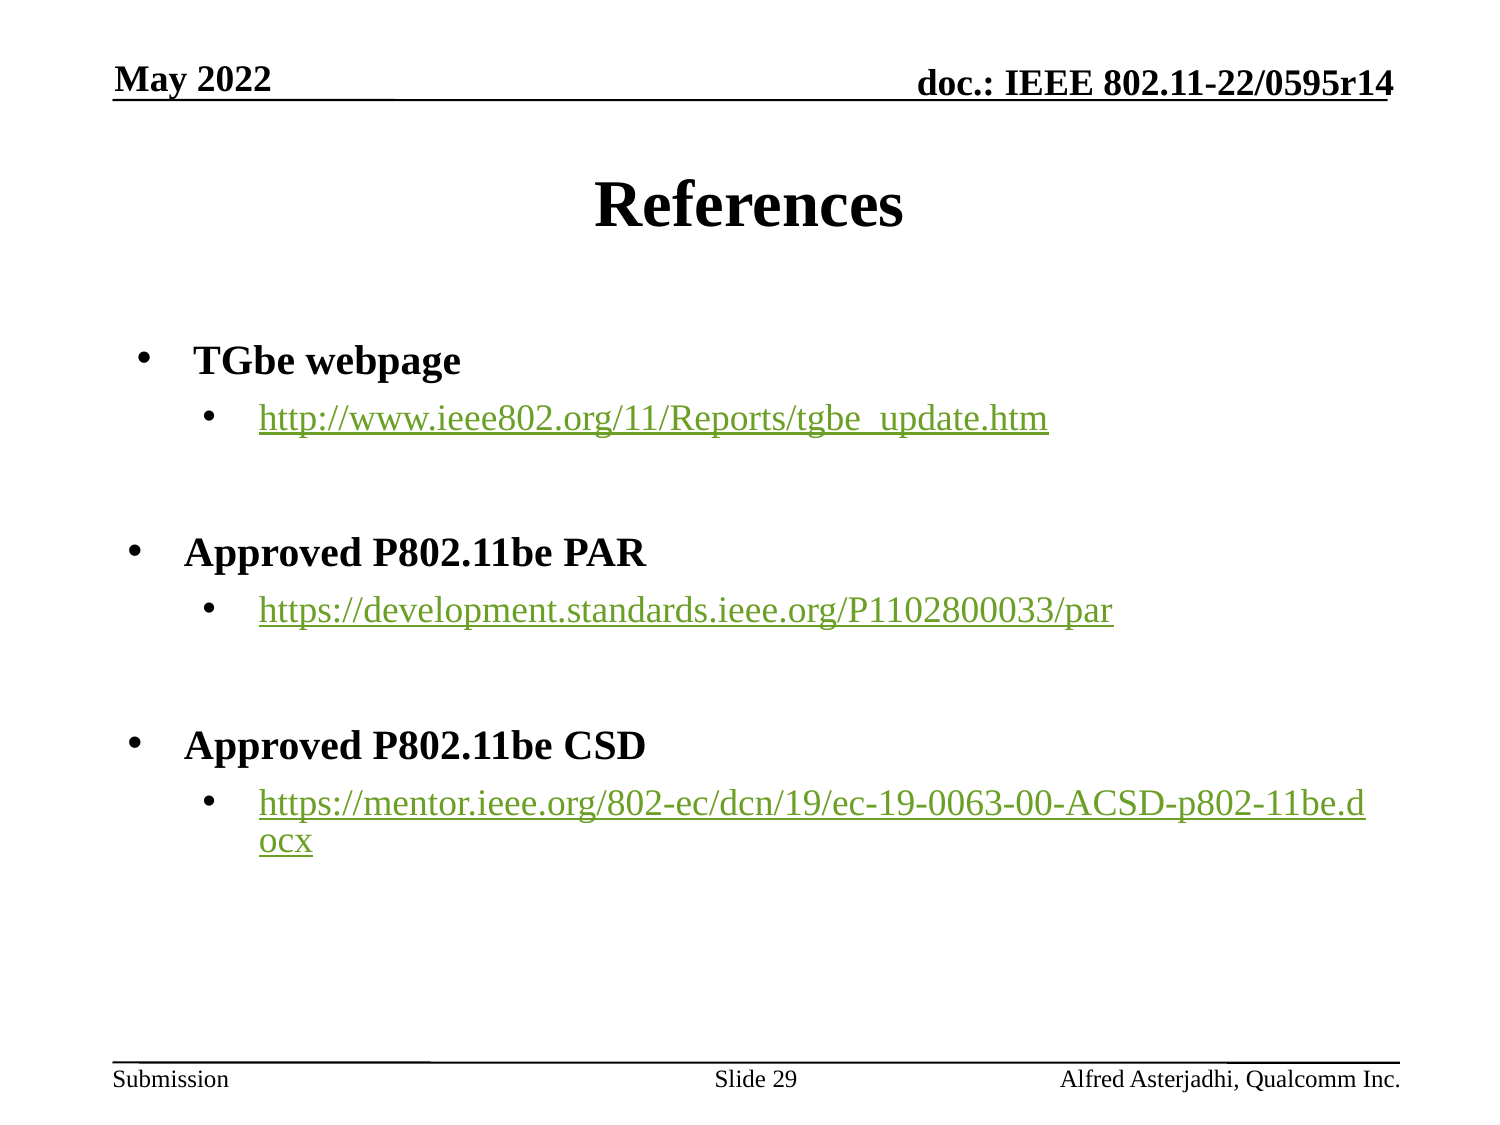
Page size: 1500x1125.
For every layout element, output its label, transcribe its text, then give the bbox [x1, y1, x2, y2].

list TGbe webpage http://www.ieee802.org/11/Reports/tgbe_update.htm Approved P802.11be PAR https://development.standards.ieee.org/P1102800033/par Approved P802.11be CSD https://mentor.ieee.org/802-ec/dcn/19/ec-19-0063-00-ACSD-p802-11be.docx [112, 324, 1388, 1000]
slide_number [114, 54, 493, 100]
slide_number Slide 29 [712, 1061, 800, 1123]
footer Alfred Asterjadhi, Qualcomm Inc. [878, 1061, 1402, 1093]
title References [112, 112, 1388, 288]
